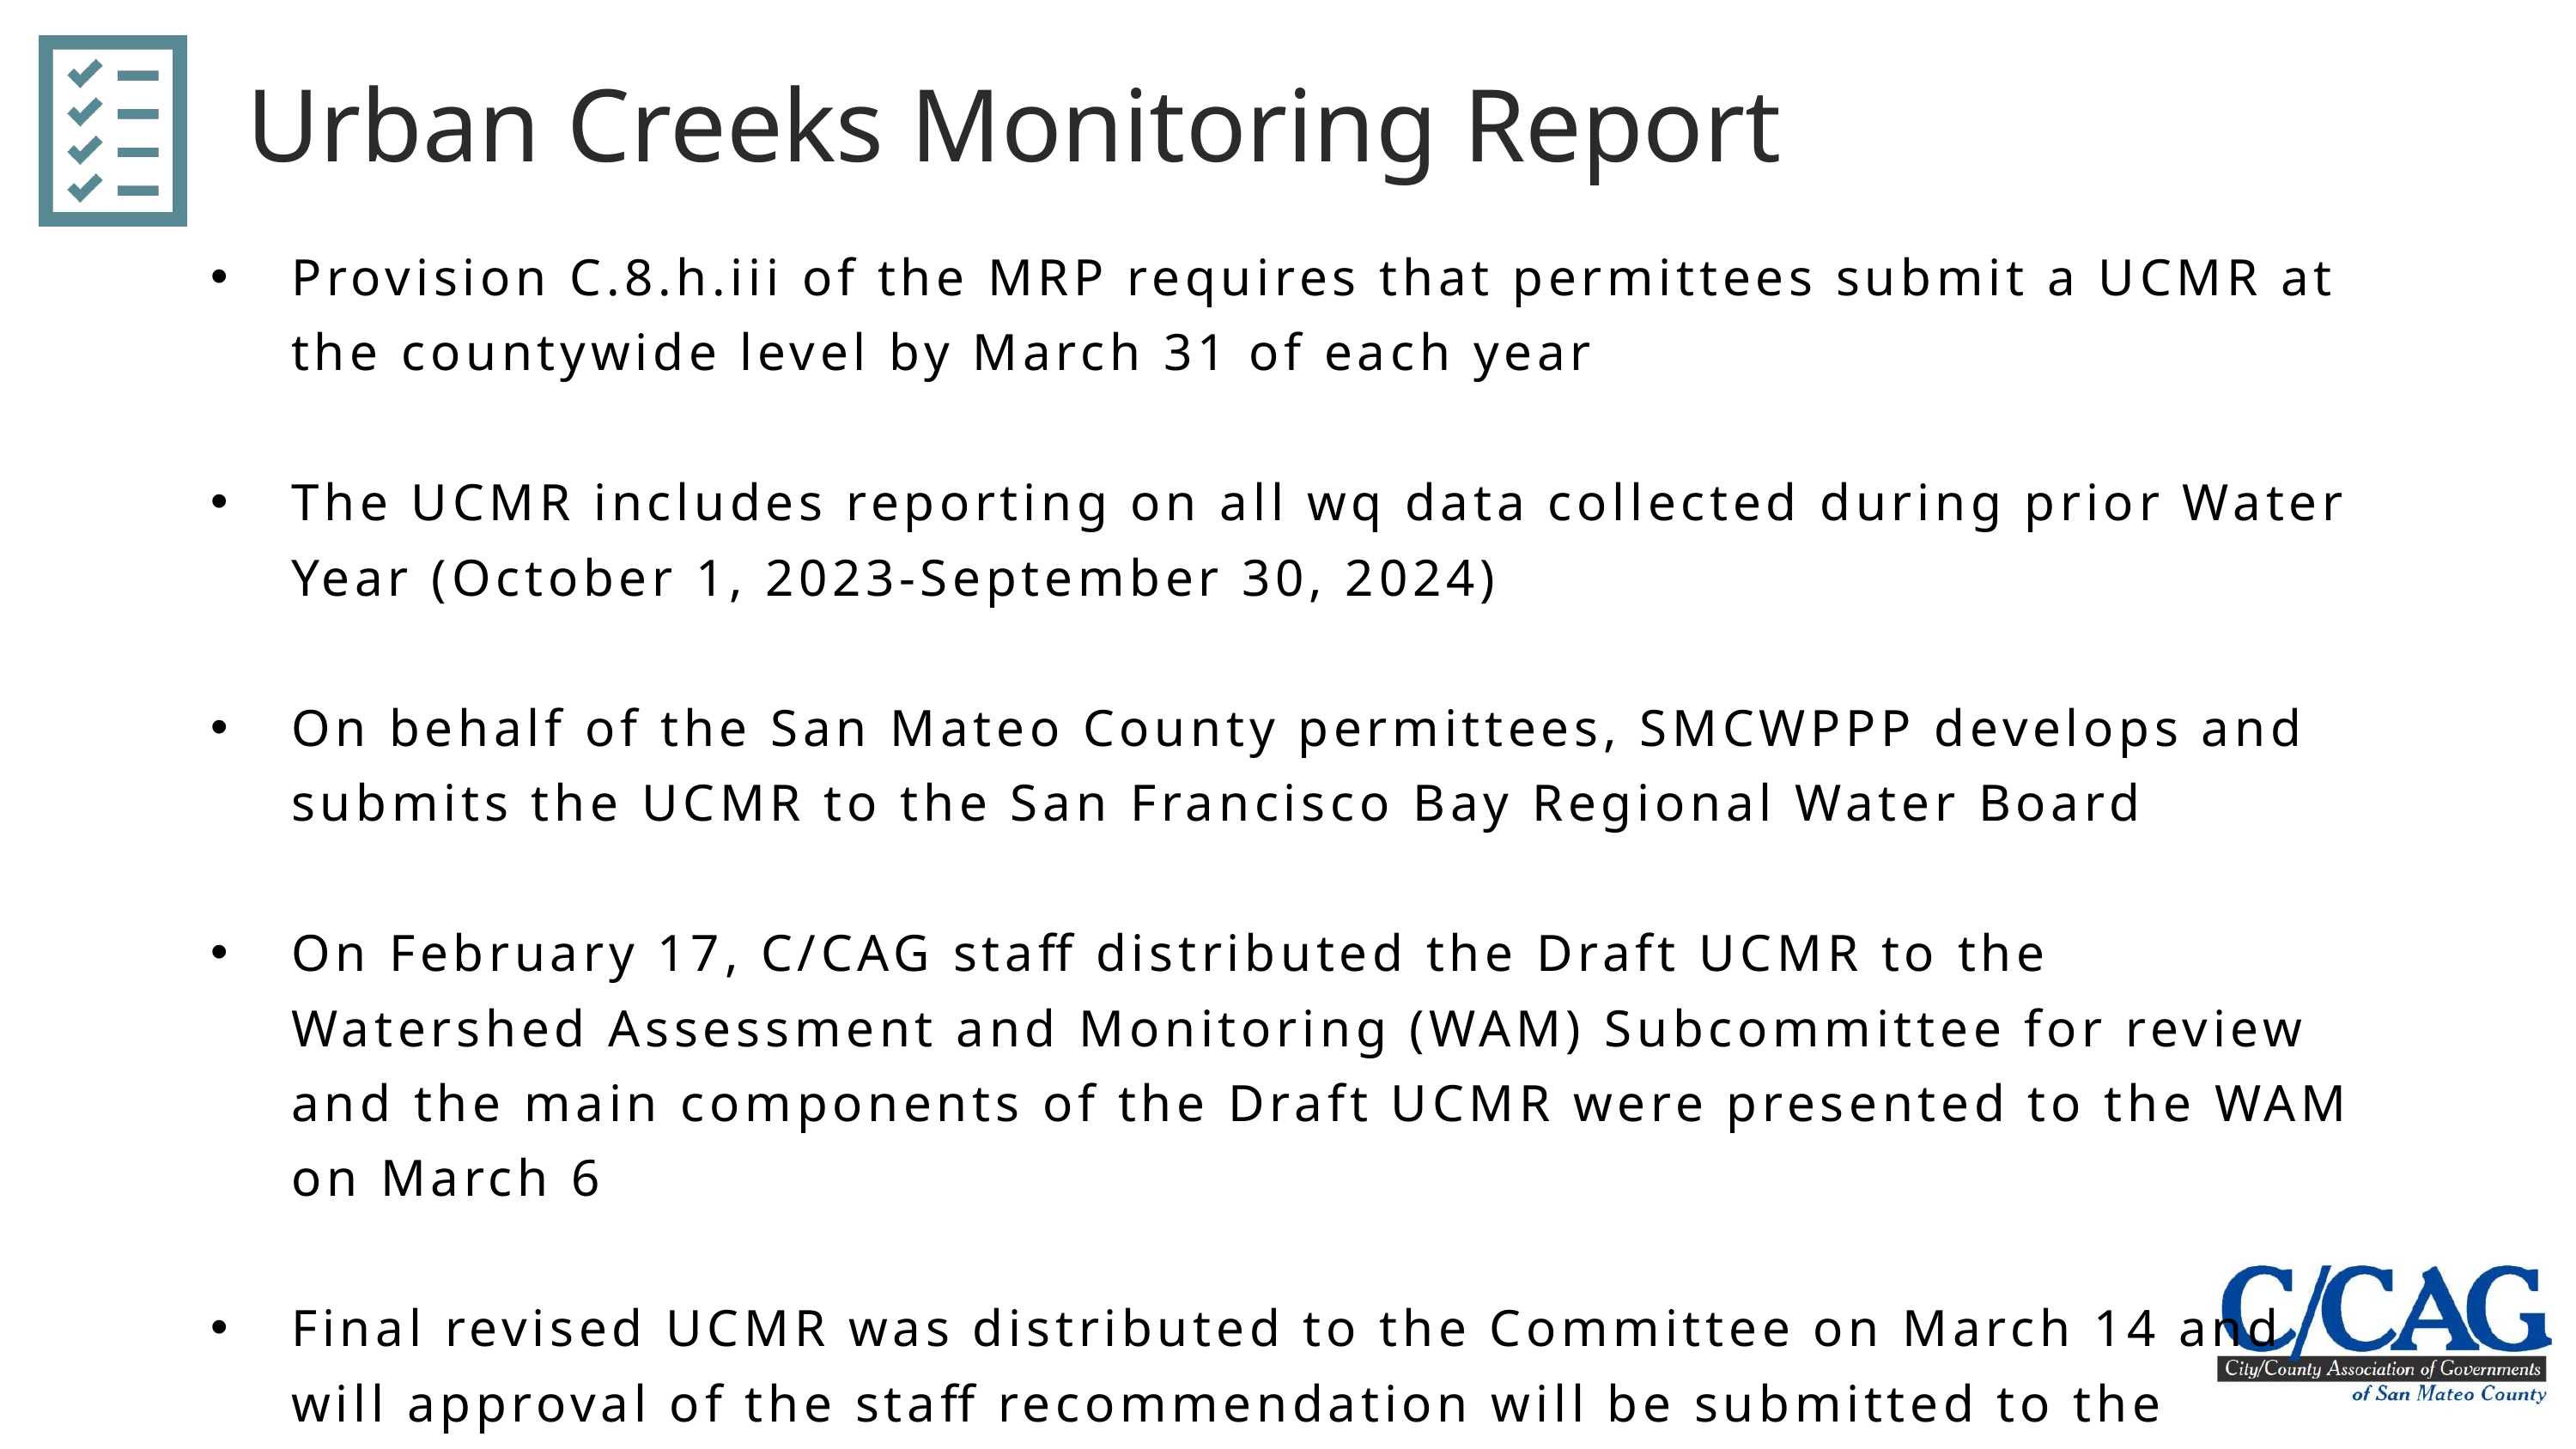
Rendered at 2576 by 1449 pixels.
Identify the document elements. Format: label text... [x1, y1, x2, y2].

text_box Provision C.8.h.iii of the MRP requires that permittees submit a UCMR at the countywide level by March 31 of each year The UCMR includes reporting on all wq data collected during prior Water Year (October 1, 2023-September 30, 2024) On behalf of the San Mateo County permittees, SMCWPPP develops and submits the UCMR to the San Francisco Bay Regional Water Board On February 17, C/CAG staff distributed the Draft UCMR to the Watershed Assessment and Monitoring (WAM) Subcommittee for review and the main components of the Draft UCMR were presented to the WAM on March 6 Final revised UCMR was distributed to the Committee on March 14 and will approval of the staff recommendation will be submitted to the Regional Water Board by March 31 [210, 155, 2366, 1449]
picture [2210, 1250, 2553, 1411]
text_box Urban Creeks Monitoring Report [246, 70, 2576, 183]
picture [0, 15, 228, 246]
